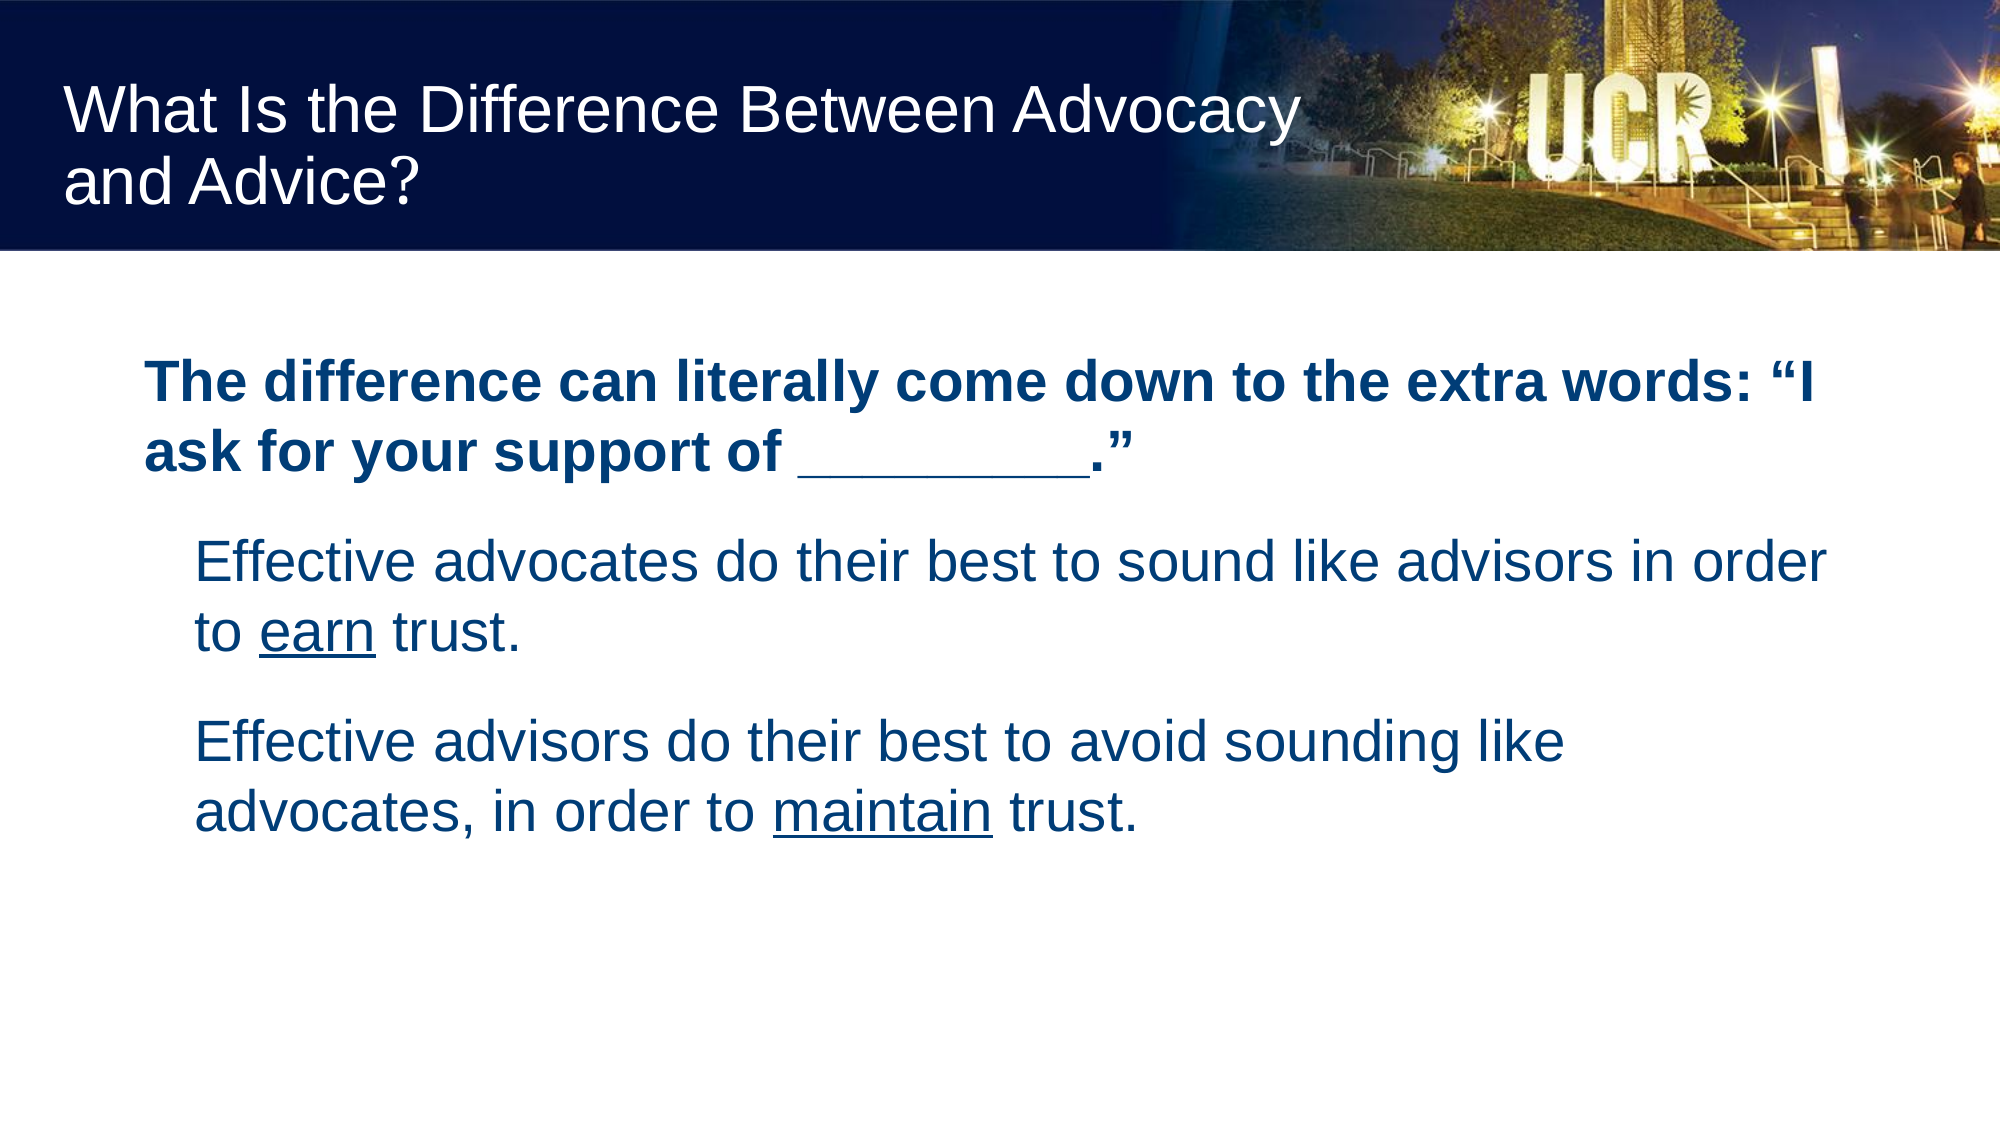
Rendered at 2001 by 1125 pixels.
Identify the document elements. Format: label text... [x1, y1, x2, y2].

list The difference can literally come down to the extra words: “I ask for your support of _________.” Effective advocates do their best to sound like advisors in order to earn trust. Effective advisors do their best to avoid sounding like advocates, in order to maintain trust. [129, 469, 1855, 716]
picture [0, 0, 2000, 251]
title What Is the Difference Between Advocacy and Advice? [48, 37, 1736, 234]
